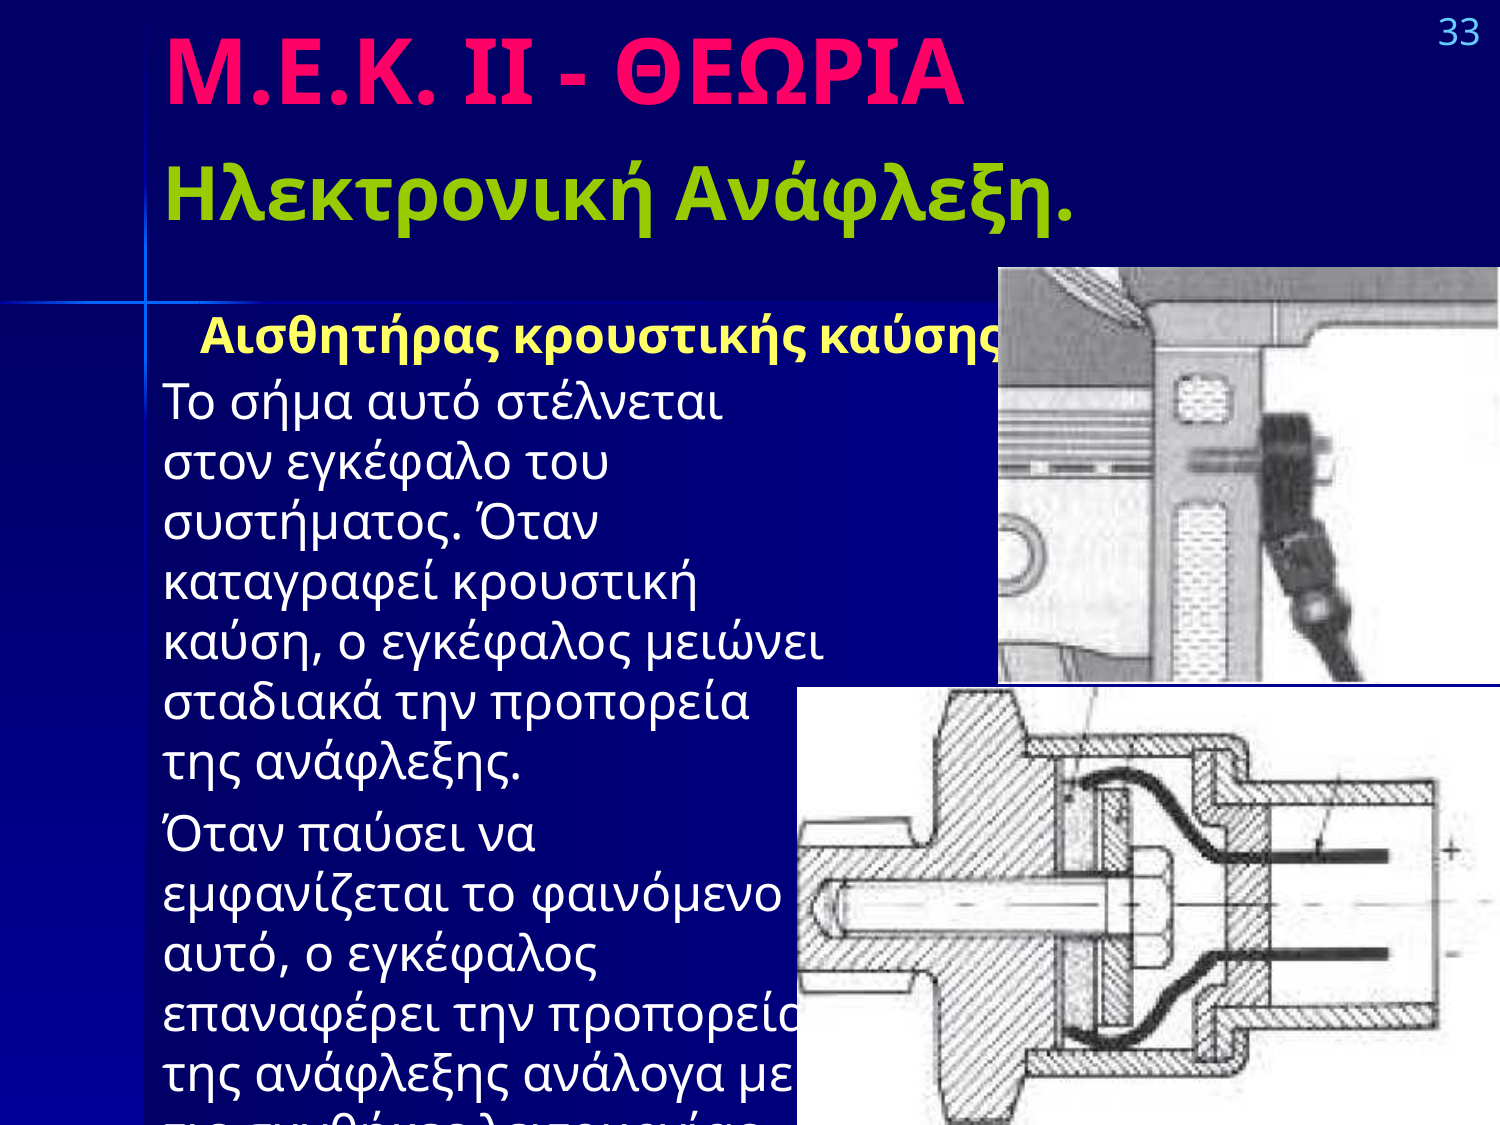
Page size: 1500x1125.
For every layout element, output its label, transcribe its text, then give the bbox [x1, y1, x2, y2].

picture [998, 267, 1500, 684]
text_box 33 [1423, 0, 1500, 67]
text_box Το σήμα αυτό στέλνεται στον εγκέφαλο του συστήματος. Όταν καταγραφεί κρουστική καύση, ο εγκέφαλος μειώνει σταδιακά την προπορεία της ανάφλεξης. Όταν παύσει να εμφανίζεται το φαινόμενο αυτό, ο εγκέφαλος επαναφέρει την προπορεία της ανάφλεξης ανάλογα με τις συνθήκες λειτουργίας του κινητήρα. [147, 361, 845, 1125]
subtitle Αισθητήρας κρουστικής καύσης: [147, 302, 998, 374]
text_box Ηλεκτρονική Ανάφλεξη. [147, 137, 1448, 244]
picture [797, 687, 1500, 1125]
title Μ.Ε.Κ. IΙ - ΘΕΩΡΙΑ [147, 0, 1311, 130]
